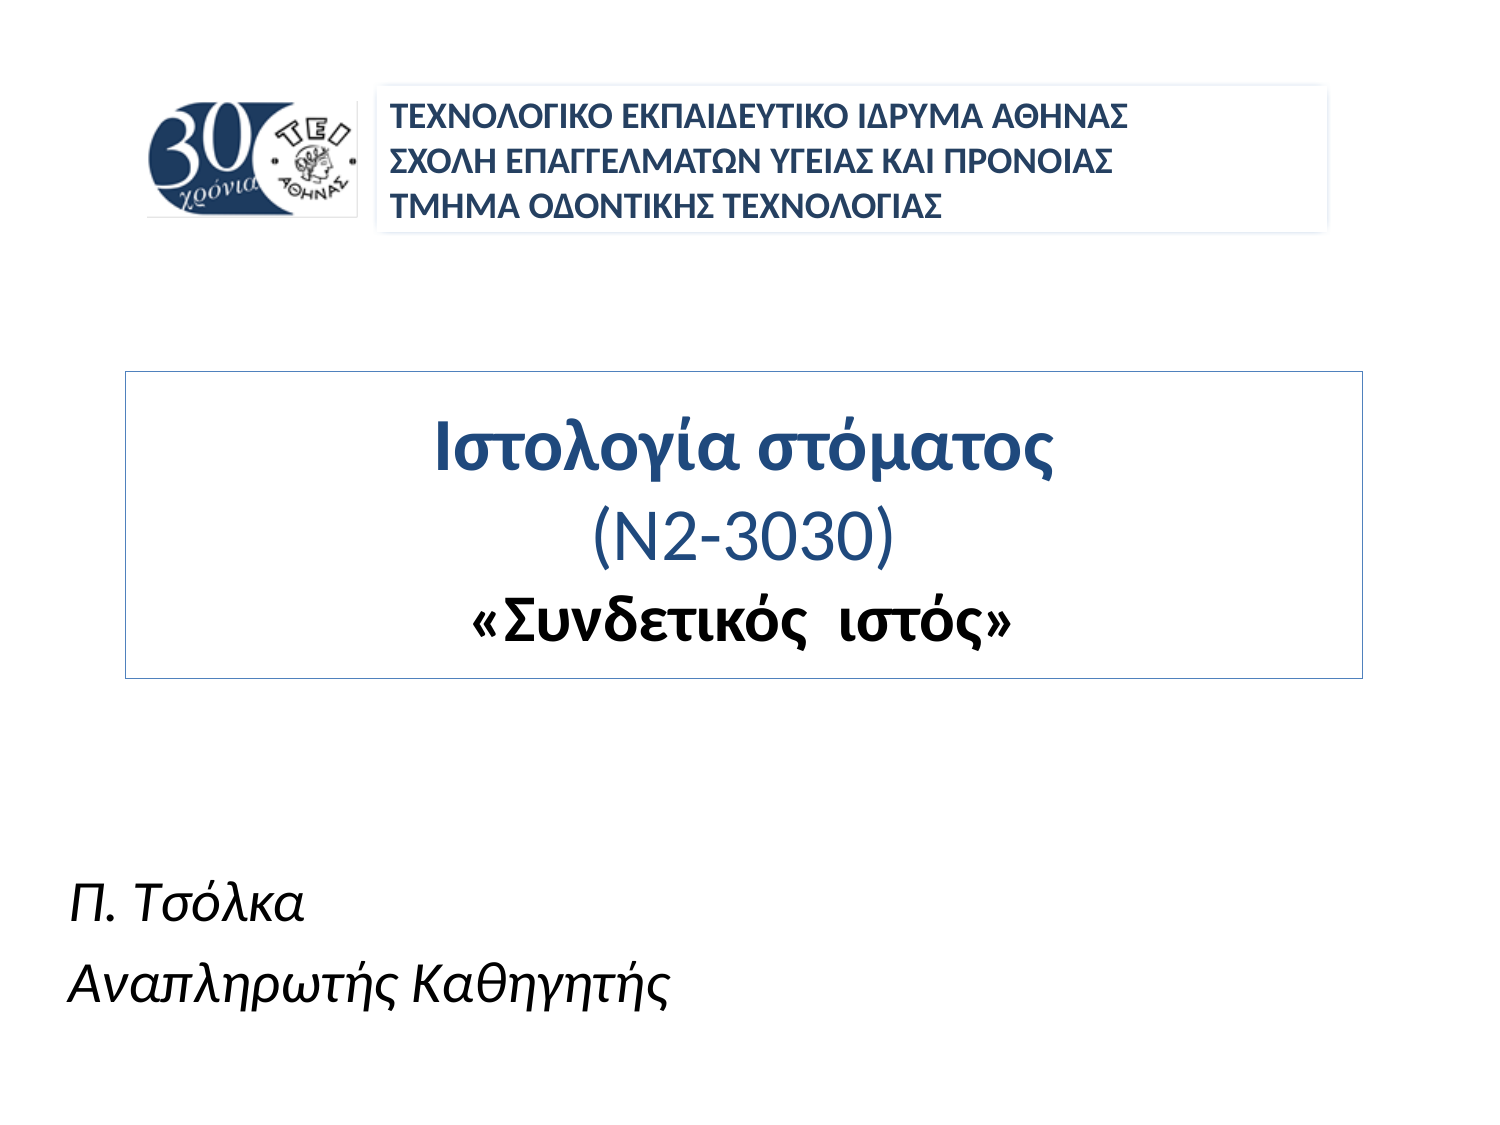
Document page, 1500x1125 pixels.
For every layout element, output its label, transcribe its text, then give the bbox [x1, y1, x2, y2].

text_box ΤΕΧΝΟΛΟΓΙΚΟ ΕΚΠΑΙΔΕΥΤΙΚΟ ΙΔΡΥΜΑ ΑΘΗΝΑΣ ΣΧΟΛΗ ΕΠΑΓΓΕΛΜΑΤΩΝ ΥΓΕΙΑΣ ΚΑΙ ΠΡΟΝΟΙΑΣ ΤΜΗΜΑ ΟΔΟΝΤΙΚΗΣ ΤΕΧΝΟΛΟΓΙΑΣ [390, 99, 1314, 219]
picture [147, 101, 359, 220]
subtitle Π. Τσόλκα Αναπληρωτής Καθηγητής [53, 855, 1104, 1038]
title Ιστολογία στόματος (Ν2-3030) «Συνδετικός ιστός» [125, 371, 1363, 679]
